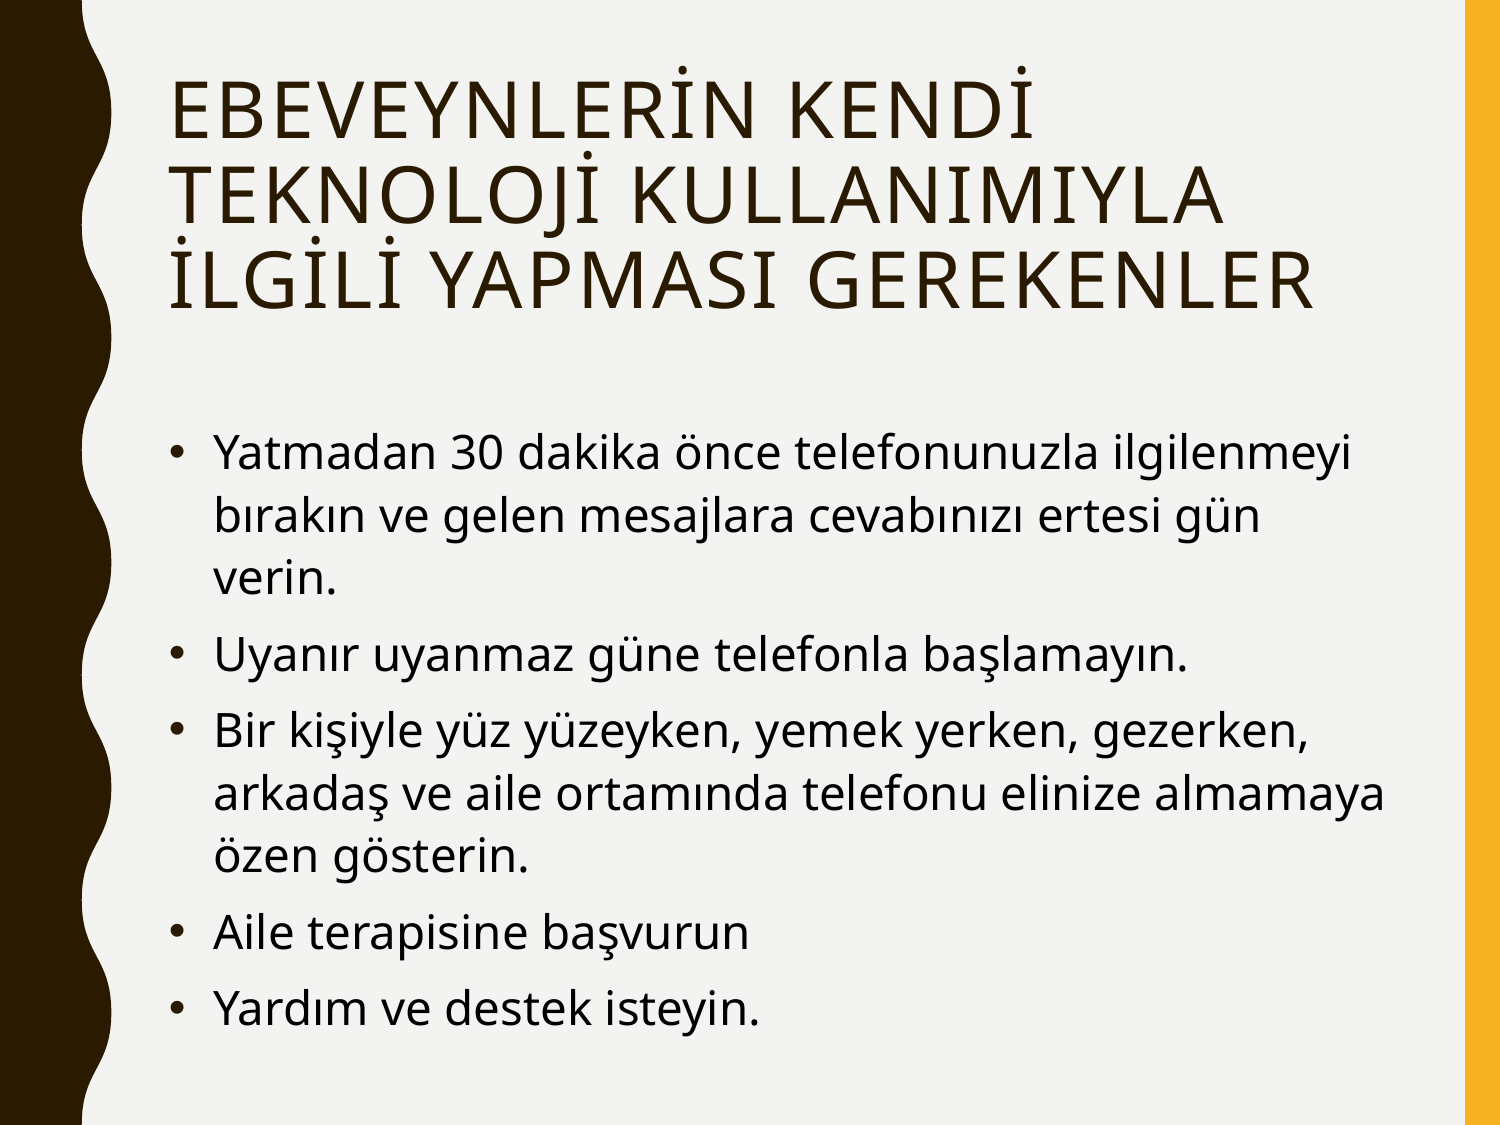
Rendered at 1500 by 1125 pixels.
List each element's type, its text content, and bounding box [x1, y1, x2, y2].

title Ebeveynlerİn kendİ Teknolojİ kullanımıyla İlgİlİ Yapması Gerekenler [154, 62, 1407, 338]
list Yatmadan 30 dakika önce telefonunuzla ilgilenmeyi bırakın ve gelen mesajlara cevabınızı ertesi gün verin. Uyanır uyanmaz güne telefonla başlamayın. Bir kişiyle yüz yüzeyken, yemek yerken, gezerken, arkadaş ve aile ortamında telefonu elinize almamaya özen gösterin. Aile terapisine başvurun Yardım ve destek isteyin. [154, 408, 1407, 1047]
